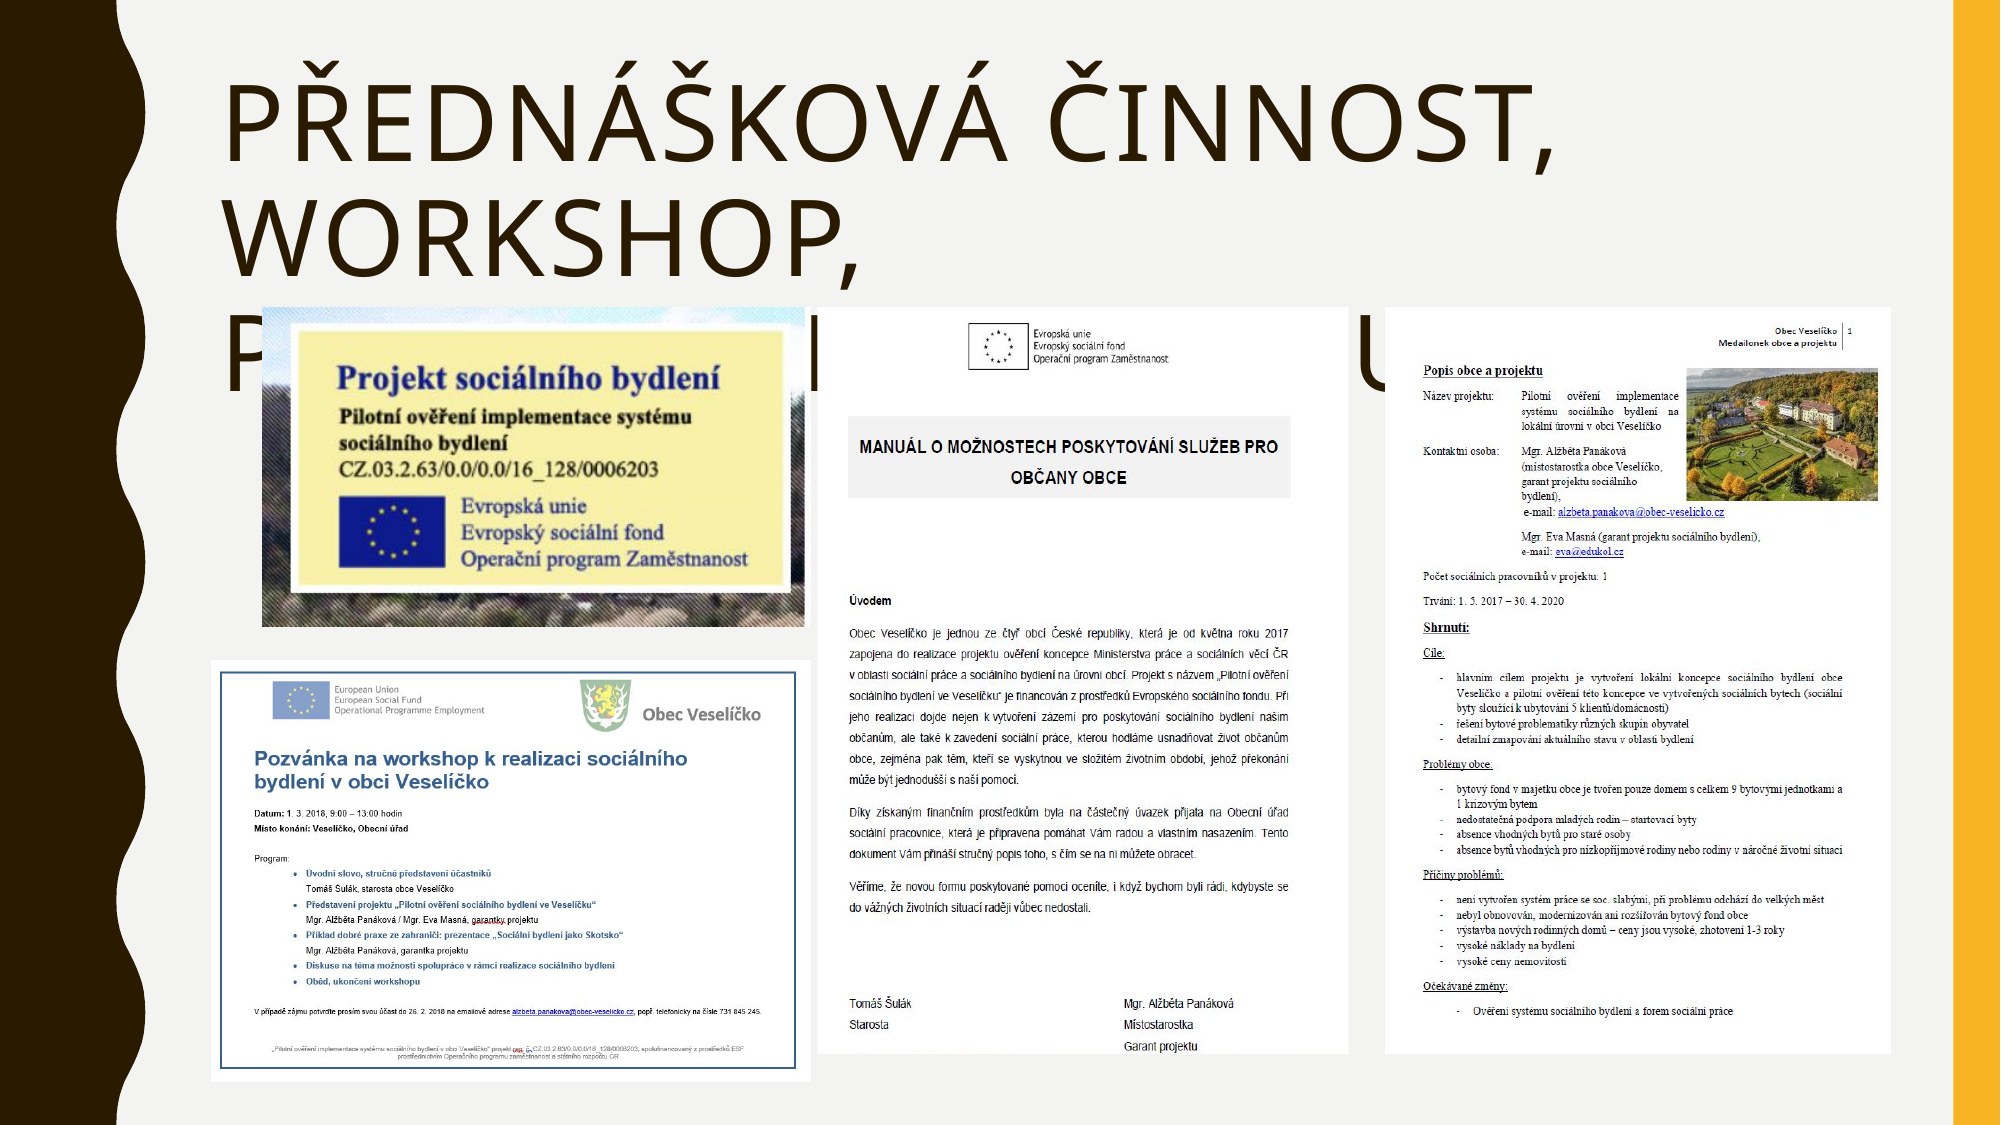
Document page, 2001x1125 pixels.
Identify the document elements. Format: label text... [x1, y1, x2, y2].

picture [211, 660, 811, 1082]
title Přednášková činnost, workshop, propagace projektu [205, 62, 1875, 308]
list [262, 307, 811, 627]
picture [1385, 307, 1891, 1054]
picture [817, 307, 1349, 1054]
